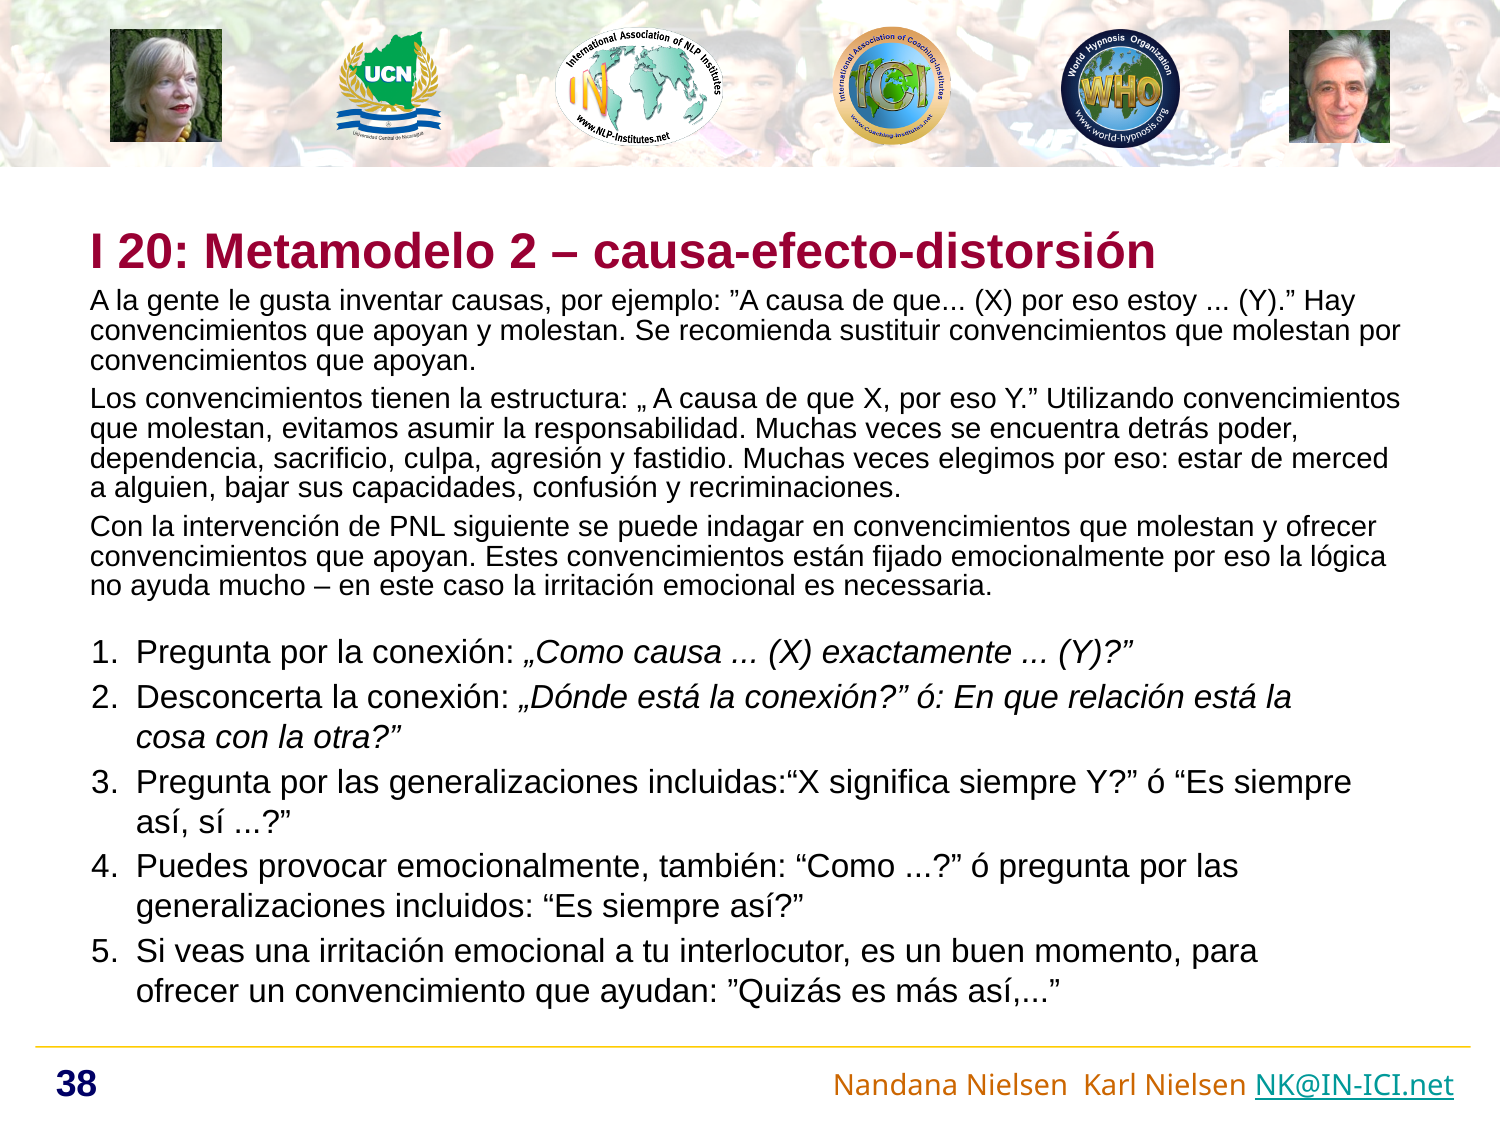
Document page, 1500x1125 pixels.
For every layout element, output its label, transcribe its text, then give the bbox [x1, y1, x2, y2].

text_box I 20: Metamodelo 2 – causa-efecto-distorsión A la gente le gusta inventar causas, por ejemplo: ”A causa de que... (X) por eso estoy ... (Y).” Hay convencimientos que apoyan y molestan. Se recomienda sustituir convencimientos que molestan por convencimientos que apoyan. Los convencimientos tienen la estructura: „ A causa de que X, por eso Y.” Utilizando convencimientos que molestan, evitamos asumir la responsabilidad. Muchas veces se encuentra detrás poder, dependencia, sacrificio, culpa, agresión y fastidio. Muchas veces elegimos por eso: estar de merced a alguien, bajar sus capacidades, confusión y recriminaciones. Con la intervención de PNL siguiente se puede indagar en convencimientos que molestan y ofrecer convencimientos que apoyan. Estes convencimientos están fijado emocionalmente por eso la lógica no ayuda mucho – en este caso la irritación emocional es necessaria. [74, 220, 1425, 609]
text_box Pregunta por la conexión: „Como causa ... (X) exactamente ... (Y)?” Desconcerta la conexión: „Dónde está la conexión?” ó: En que relación está la cosa con la otra?” Pregunta por las generalizaciones incluidas:“X significa siempre Y?” ó “Es siempre así, sí ...?” Puedes provocar emocionalmente, también: “Como ...?” ó pregunta por las generalizaciones incluidos: “Es siempre así?” Si veas una irritación emocional a tu interlocutor, es un buen momento, para ofrecer un convencimiento que ayudan: ”Quizás es más así,...” [76, 622, 1376, 1017]
picture [0, 0, 1500, 167]
